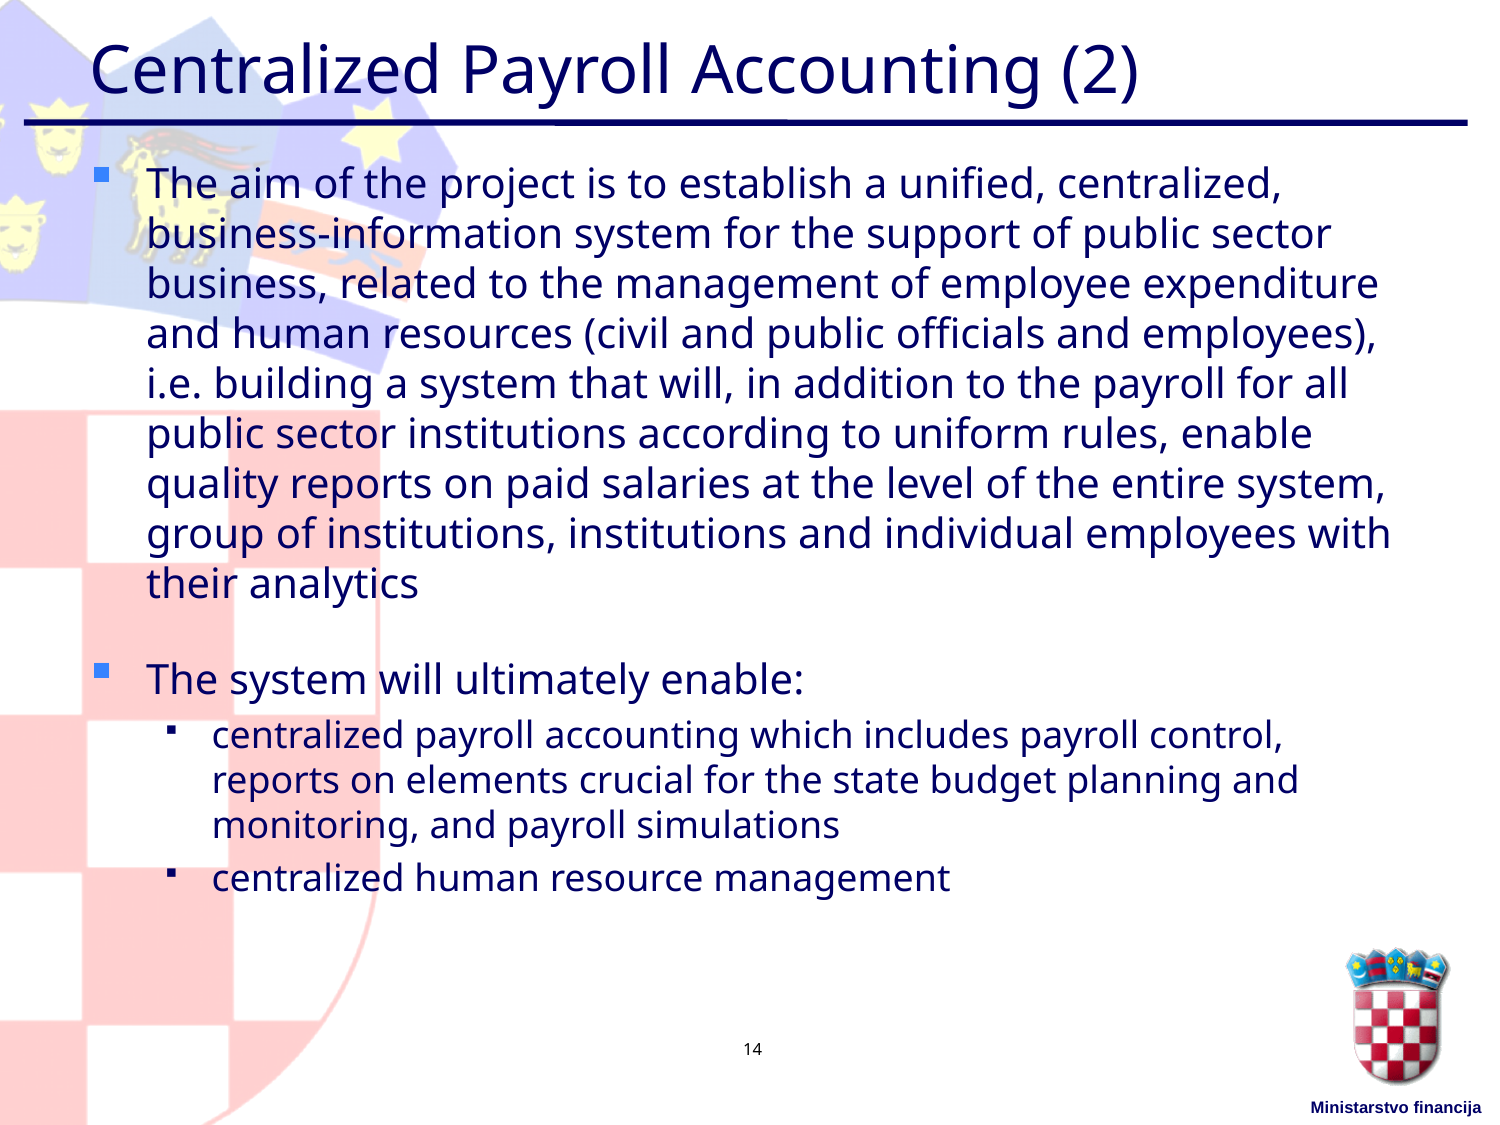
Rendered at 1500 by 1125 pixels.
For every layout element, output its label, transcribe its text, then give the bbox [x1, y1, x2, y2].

title Centralized Payroll Accounting (2) [75, 19, 1425, 138]
slide_number 14 [741, 1041, 763, 1062]
picture [1345, 947, 1451, 1086]
list The aim of the project is to establish a unified, centralized, business-information system for the support of public sector business, related to the management of employee expenditure and human resources (civil and public officials and employees), i.e. building a system that will, in addition to the payroll for all public sector institutions according to uniform rules, enable quality reports on paid salaries at the level of the entire system, group of institutions, institutions and individual employees with their analytics The system will ultimately enable: centralized payroll accounting which includes payroll control, reports on elements crucial for the state budget planning and monitoring, and payroll simulations centralized human resource management [75, 149, 1425, 1005]
